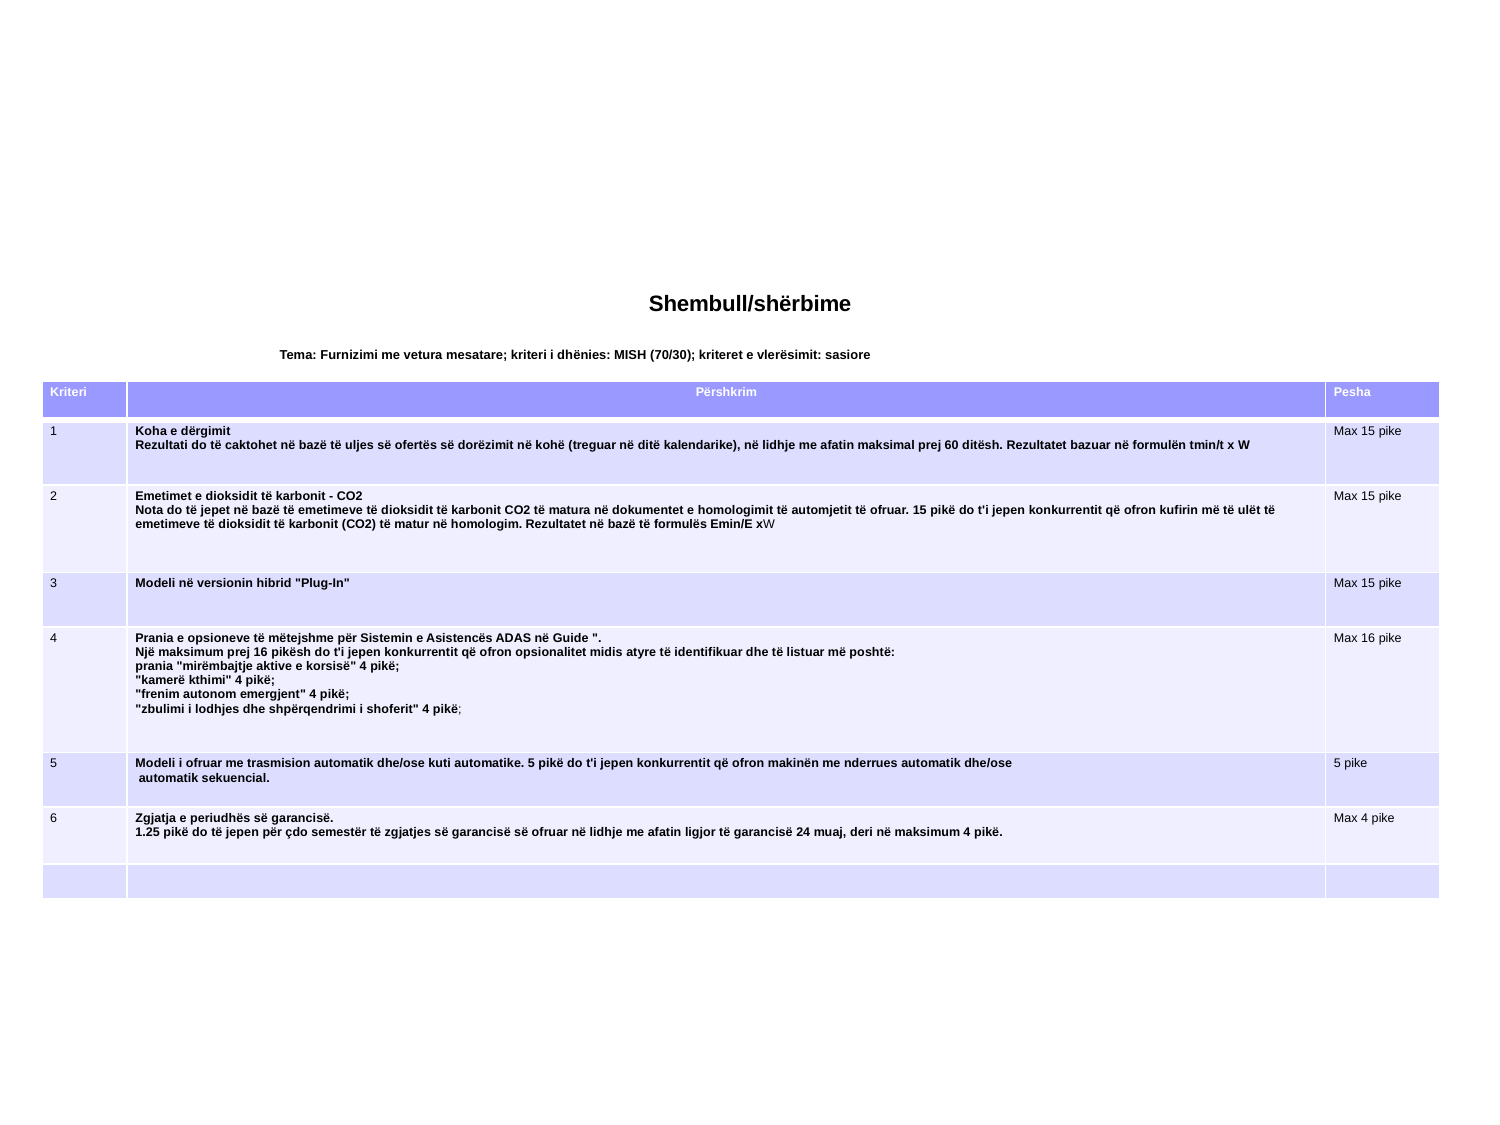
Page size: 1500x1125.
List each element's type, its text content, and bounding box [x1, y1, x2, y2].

table_cell 4 [43, 628, 126, 752]
table_cell Prania e opsioneve të mëtejshme për Sistemin e Asistencës ADAS në Guide ". Një maksimum prej 16 pikësh do t'i jepen konkurrentit që ofron opsionalitet midis atyre të identifikuar dhe të listuar më poshtë: prania "mirëmbajtje aktive e korsisë" 4 pikë; "kamerë kthimi" 4 pikë; "frenim autonom emergjent" 4 pikë; "zbulimi i lodhjes dhe shpërqendrimi i shoferit" 4 pikë; [128, 628, 1325, 752]
table_cell Max 16 pike [1326, 628, 1439, 752]
table_cell [128, 865, 1325, 898]
table_cell 5 pike [1326, 753, 1439, 806]
table_cell [1326, 865, 1439, 898]
table_header Përshkrim [128, 382, 1325, 417]
table_cell Max 15 pike [1326, 486, 1439, 572]
table_cell 2 [43, 486, 126, 572]
table_cell 5 [43, 753, 126, 806]
table_header Kriteri [43, 382, 126, 417]
table_cell [43, 865, 126, 898]
table_cell 6 [43, 808, 126, 863]
table_cell 3 [43, 573, 126, 626]
title Shembull/shërbime [264, 282, 1236, 324]
table_cell Max 4 pike [1326, 808, 1439, 863]
table_cell 1 [43, 423, 126, 484]
table_cell Modeli në versionin hibrid "Plug-In" [128, 573, 1325, 626]
list Tema: Furnizimi me vetura mesatare; kriteri i dhënies: MISH (70/30); kriteret e vlerësimit: sasiore [264, 339, 1236, 380]
table_cell Modeli i ofruar me trasmision automatik dhe/ose kuti automatike. 5 pikë do t'i jepen konkurrentit që ofron makinën me nderrues automatik dhe/ose automatik sekuencial. [128, 753, 1325, 806]
table_cell Koha e dërgimit Rezultati do të caktohet në bazë të uljes së ofertës së dorëzimit në kohë (treguar në ditë kalendarike), në lidhje me afatin maksimal prej 60 ditësh. Rezultatet bazuar në formulën tmin/t x W [128, 423, 1325, 484]
table_header Pesha [1326, 382, 1439, 417]
table_cell Max 15 pike [1326, 423, 1439, 484]
table_cell Max 15 pike [1326, 573, 1439, 626]
table_cell Zgjatja e periudhës së garancisë. 1.25 pikë do të jepen për çdo semestër të zgjatjes së garancisë së ofruar në lidhje me afatin ligjor të garancisë 24 muaj, deri në maksimum 4 pikë. [128, 808, 1325, 863]
table_cell Emetimet e dioksidit të karbonit - CO2 Nota do të jepet në bazë të emetimeve të dioksidit të karbonit CO2 të matura në dokumentet e homologimit të automjetit të ofruar. 15 pikë do t'i jepen konkurrentit që ofron kufirin më të ulët të emetimeve të dioksidit të karbonit (CO2) të matur në homologim. Rezultatet në bazë të formulës Emin/E xW [128, 486, 1325, 572]
